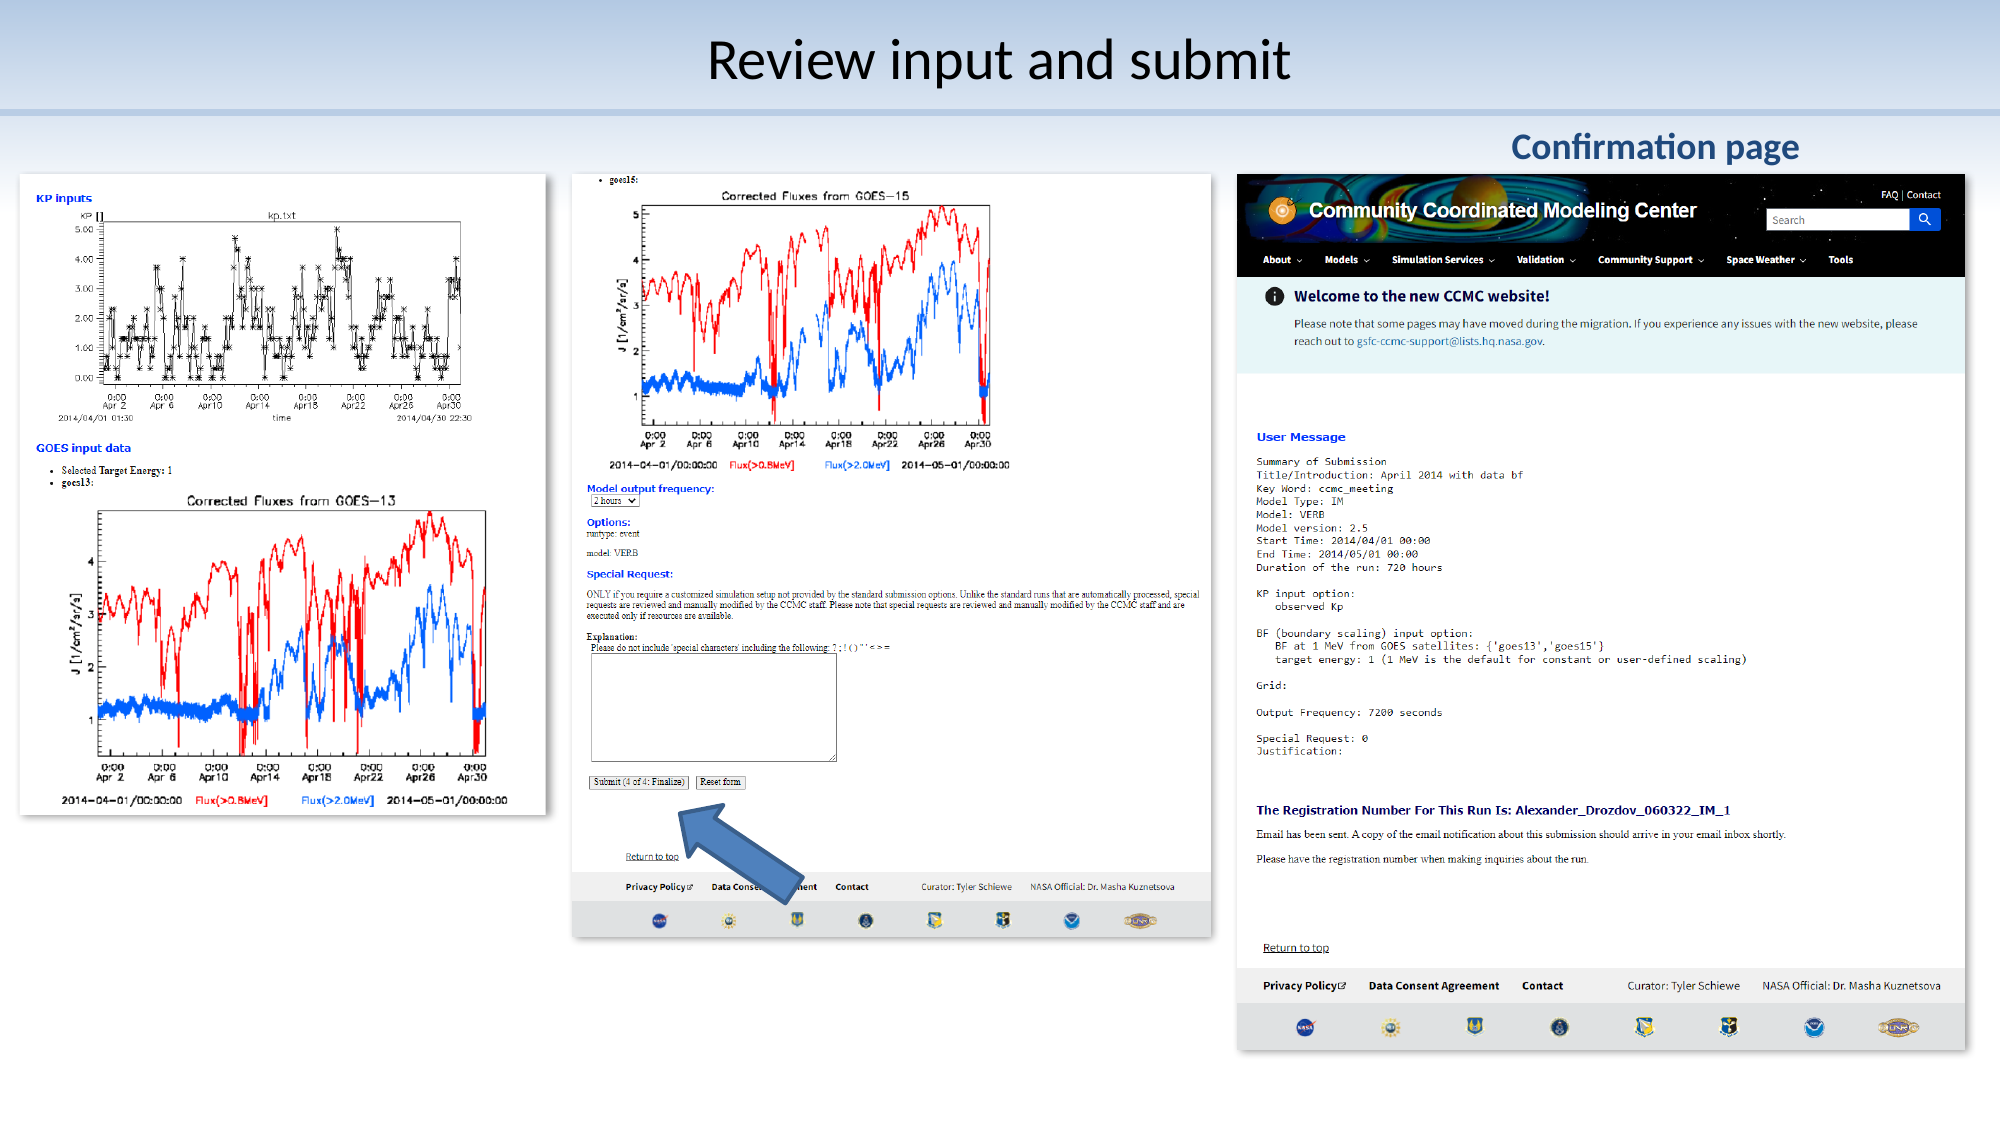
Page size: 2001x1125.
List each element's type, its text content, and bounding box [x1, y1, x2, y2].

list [19, 174, 546, 816]
text_box Confirmation page [1496, 114, 1965, 174]
title Review input and submit [99, 0, 1900, 113]
picture [1237, 174, 1965, 1050]
picture [572, 174, 1211, 937]
